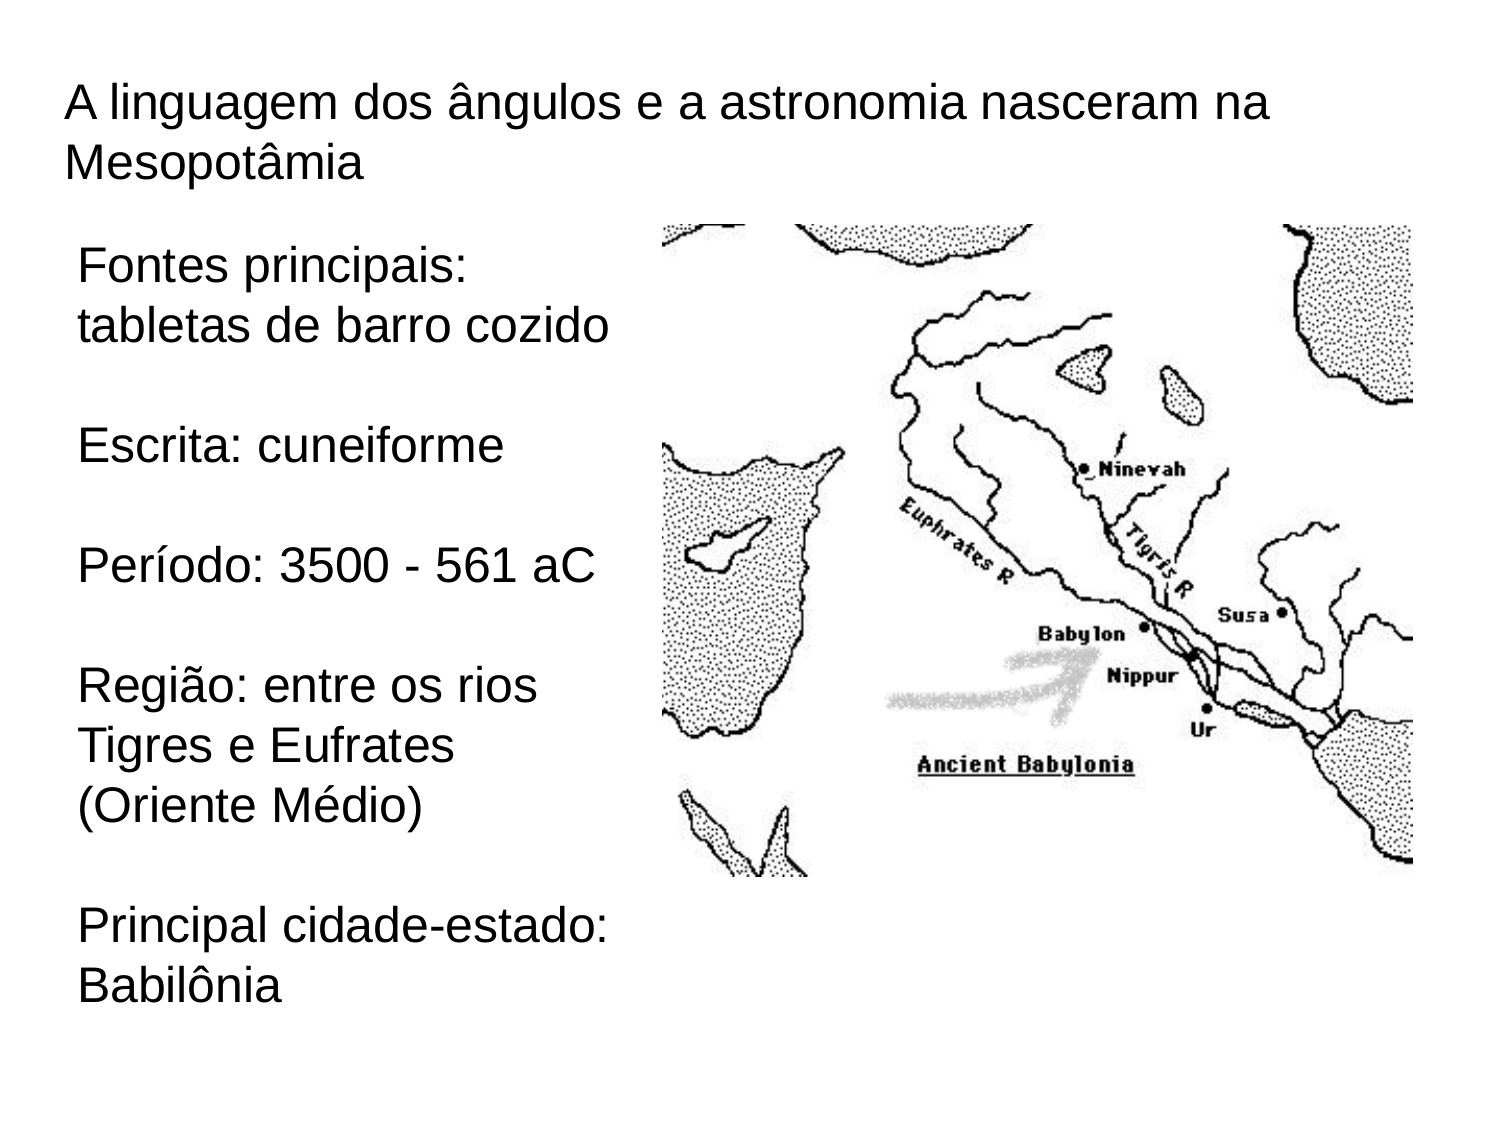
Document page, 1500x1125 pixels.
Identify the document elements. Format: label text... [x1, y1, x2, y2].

picture [662, 224, 1413, 878]
text_box Fontes principais: tabletas de barro cozido Escrita: cuneiforme Período: 3500 - 561 aC Região: entre os rios Tigres e Eufrates (Oriente Médio) Principal cidade-estado: Babilônia [62, 224, 663, 1020]
text_box A linguagem dos ângulos e a astronomia nasceram na Mesopotâmia [49, 62, 1475, 198]
